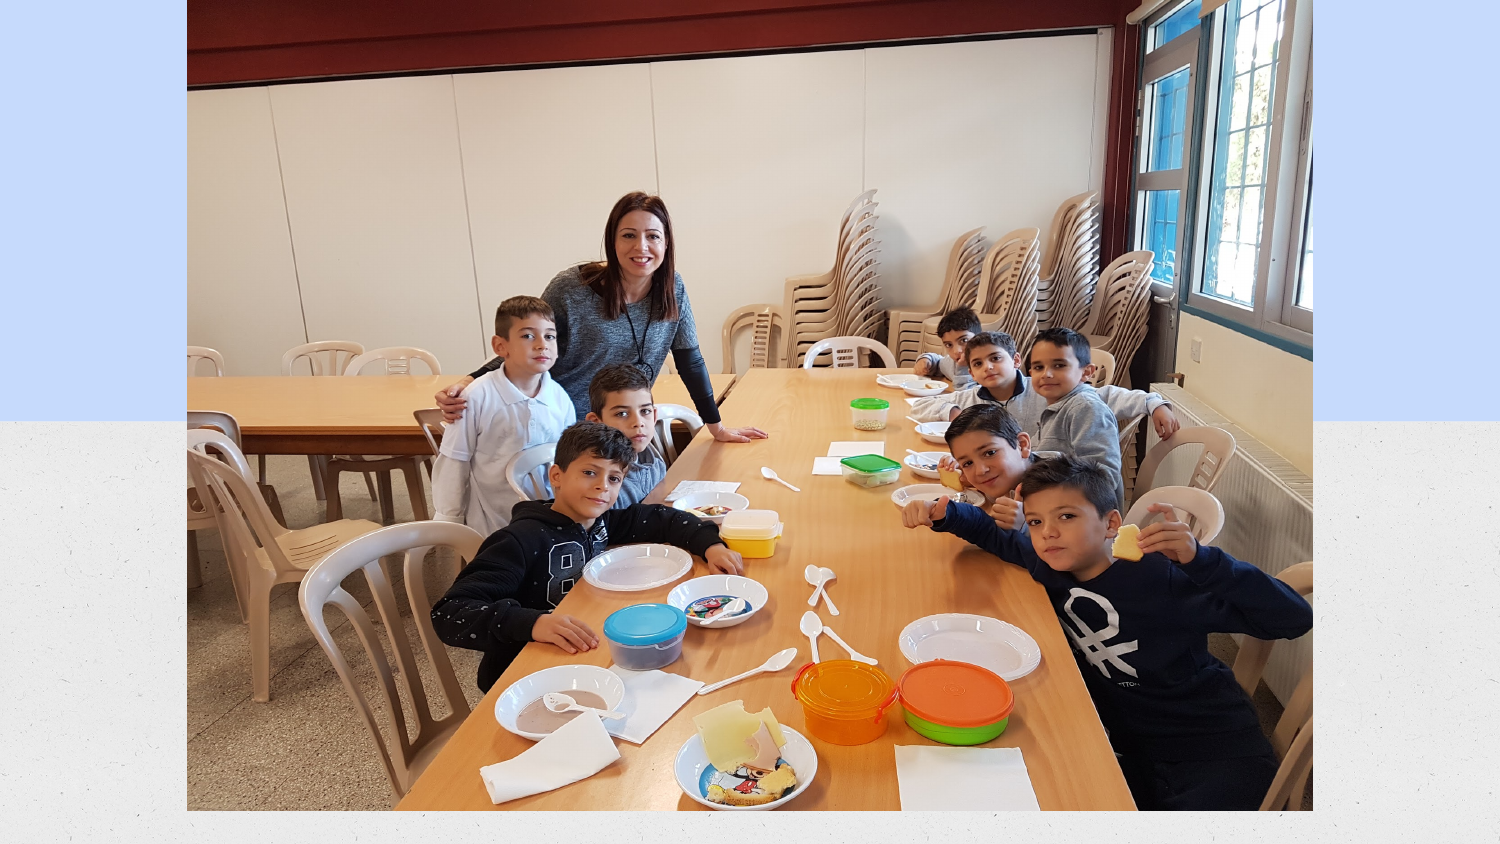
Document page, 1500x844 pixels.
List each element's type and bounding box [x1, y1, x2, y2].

text_box [0, 0, 185, 420]
text_box [1313, 0, 1500, 421]
picture [0, 0, 1500, 844]
